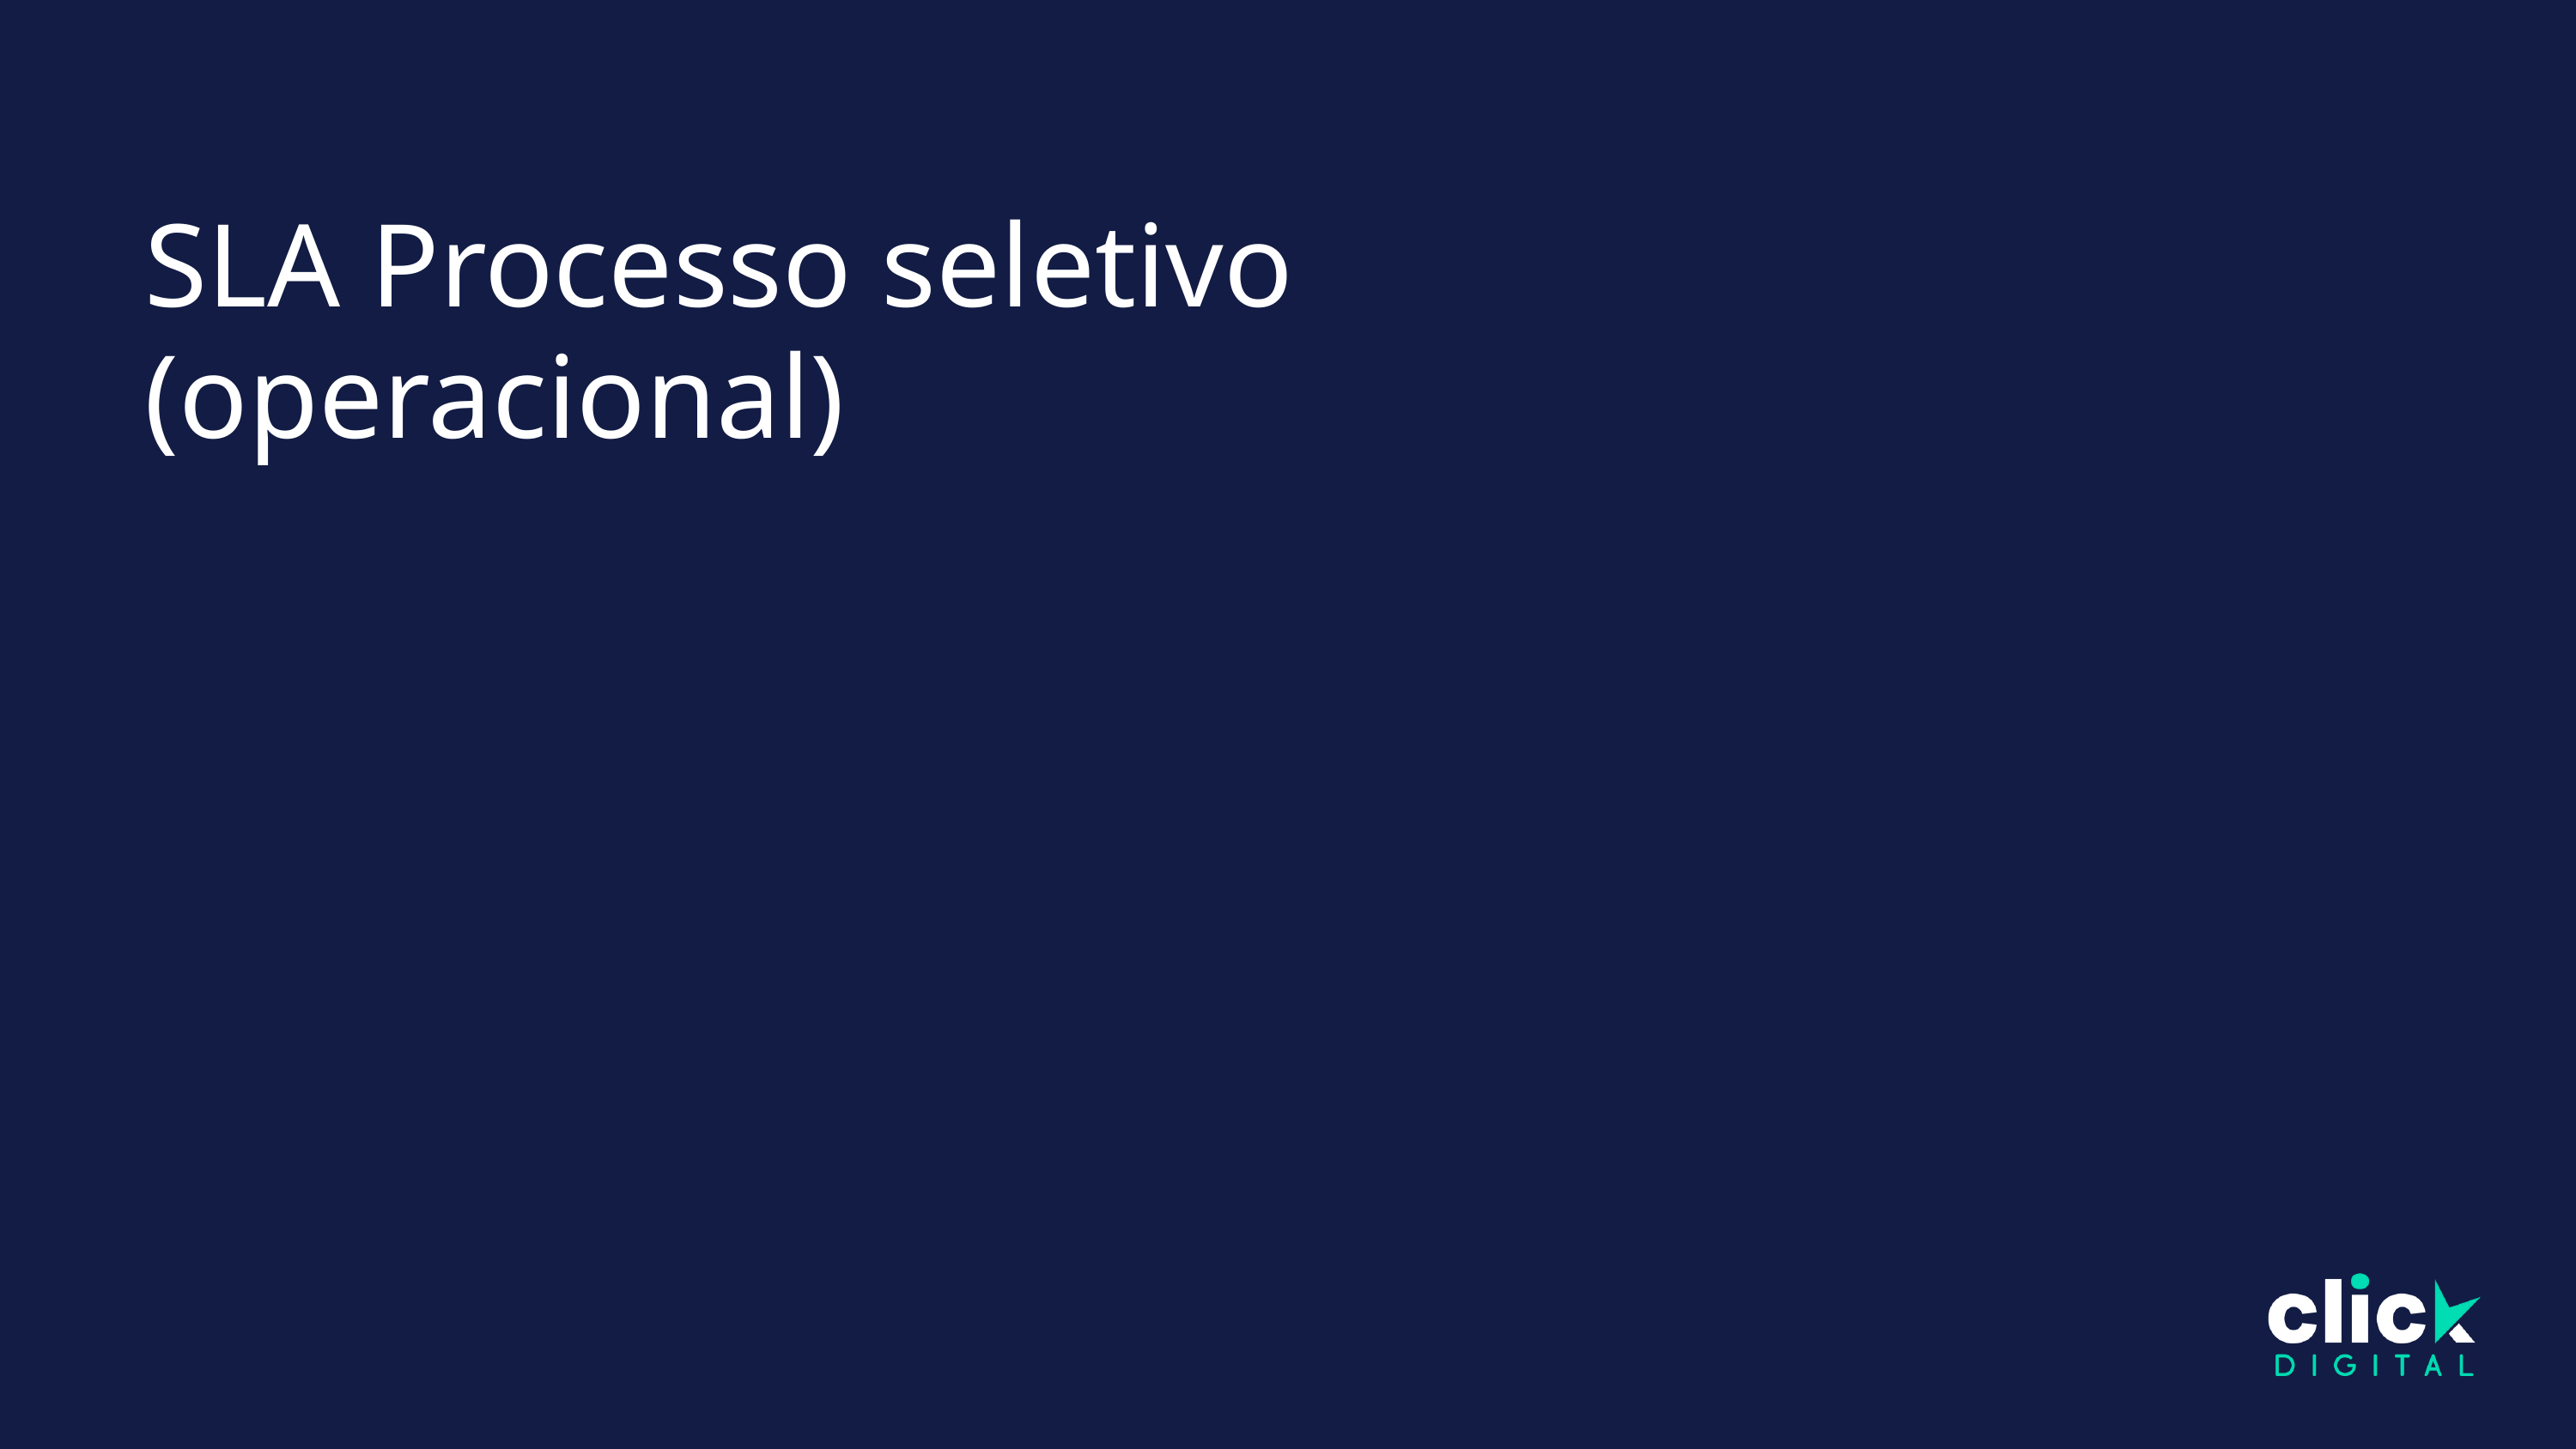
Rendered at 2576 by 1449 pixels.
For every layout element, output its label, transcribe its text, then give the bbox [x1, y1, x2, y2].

text_box SLA Processo seletivo (operacional) [144, 197, 1620, 462]
text_box [2268, 1273, 2481, 1377]
